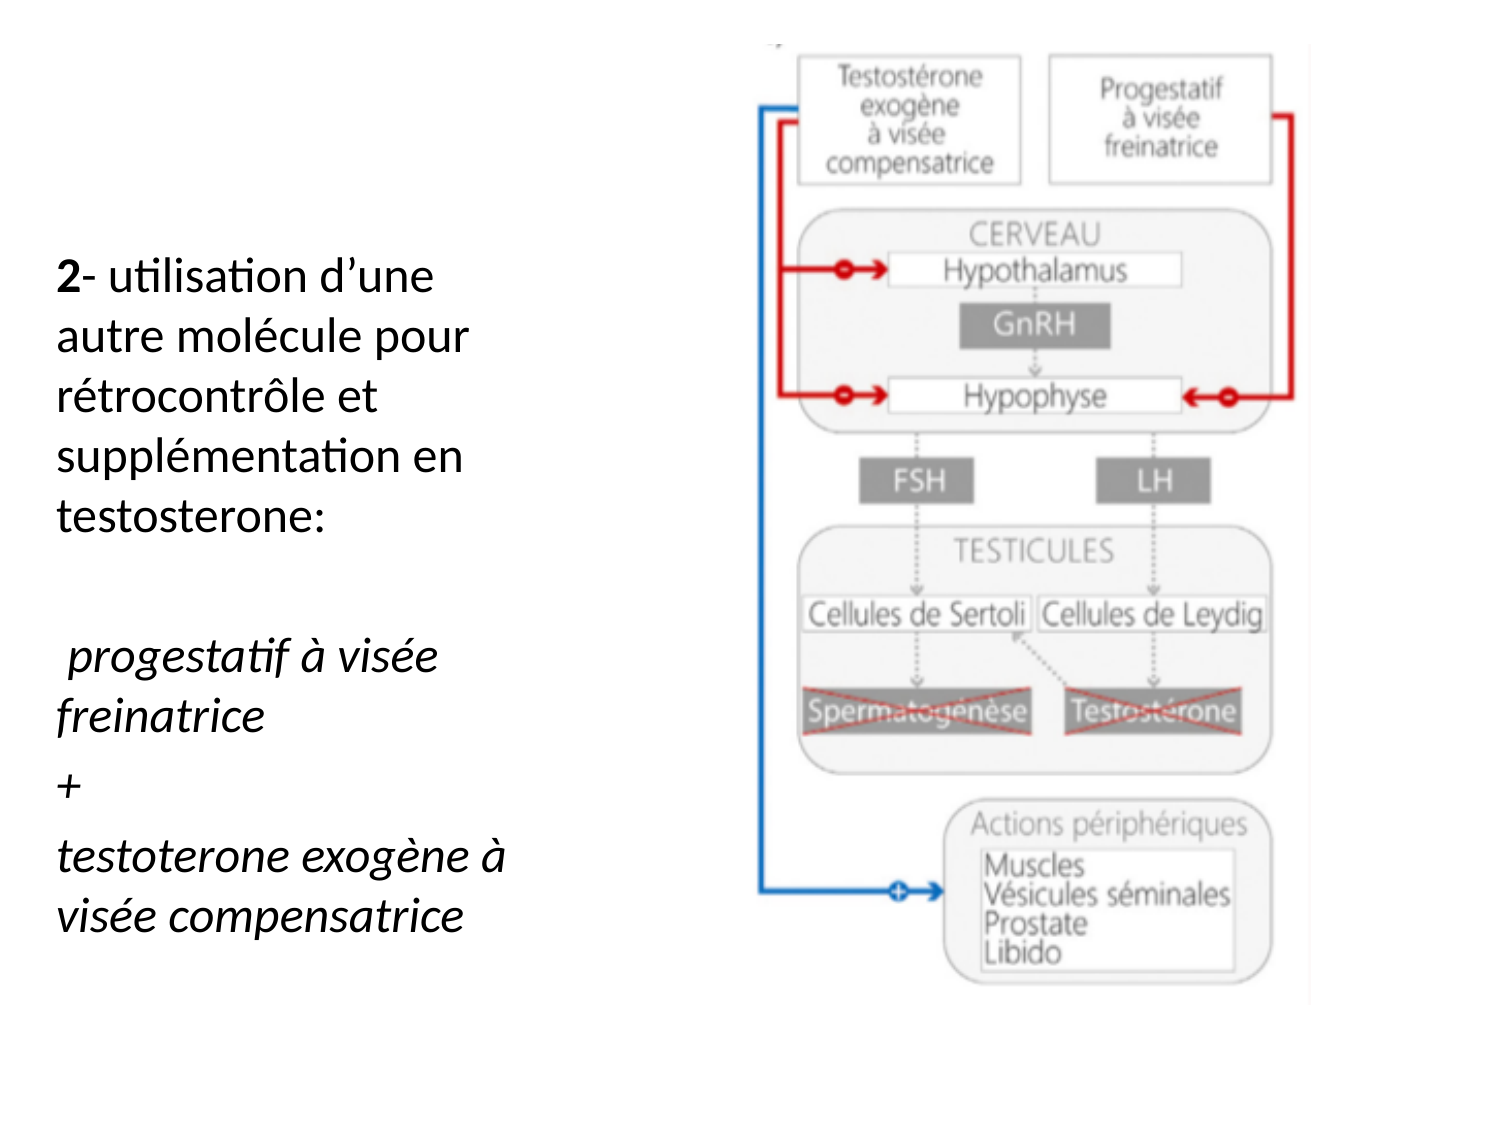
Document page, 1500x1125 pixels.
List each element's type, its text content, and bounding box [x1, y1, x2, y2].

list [586, 44, 1426, 1006]
list 2- utilisation d’une autre molécule pour rétrocontrôle et supplémentation en testosterone: progestatif à visée freinatrice + testoterone exogène à visée compensatrice [41, 235, 569, 1005]
